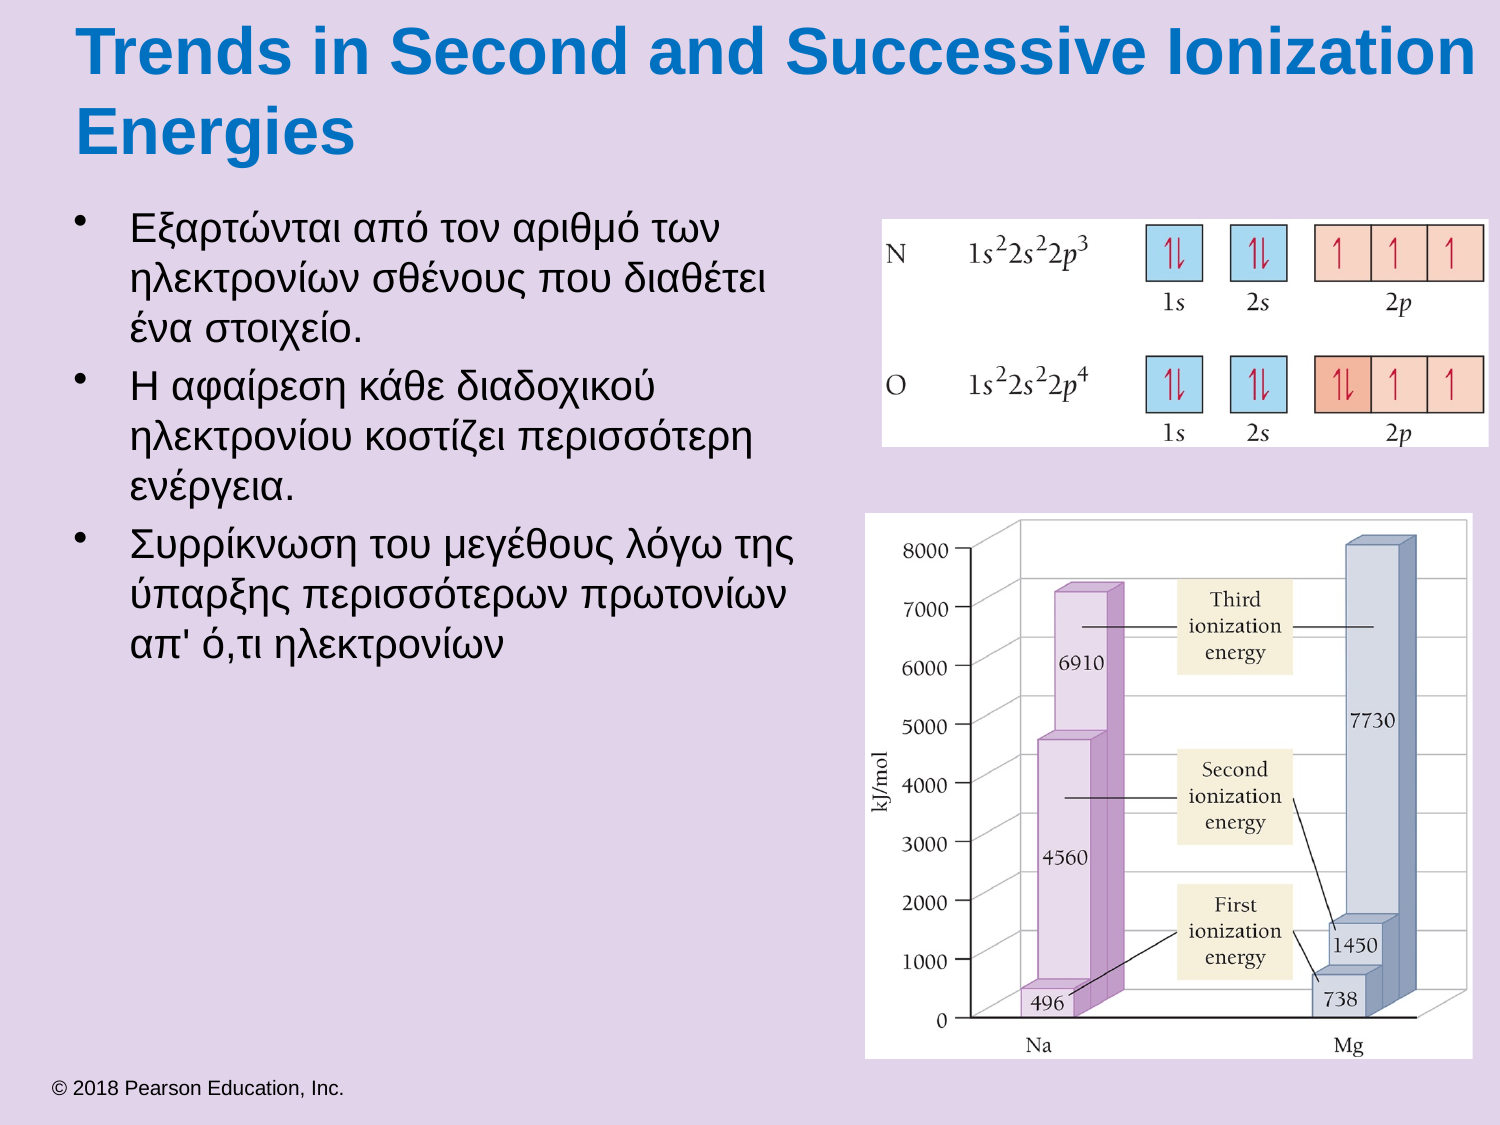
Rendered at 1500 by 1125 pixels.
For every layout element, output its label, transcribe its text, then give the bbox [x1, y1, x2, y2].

title Trends in Second and Successive Ionization Energies [0, 0, 1500, 203]
picture [864, 512, 1473, 1059]
list Εξαρτώνται από τον αριθμό των ηλεκτρονίων σθένους που διαθέτει ένα στοιχείο. Η αφαίρεση κάθε διαδοχικού ηλεκτρονίου κοστίζει περισσότερη ενέργεια. Συρρίκνωση του μεγέθους λόγω της ύπαρξης περισσότερων πρωτονίων απ' ό,τι ηλεκτρονίων [58, 192, 855, 683]
picture [881, 218, 1489, 448]
